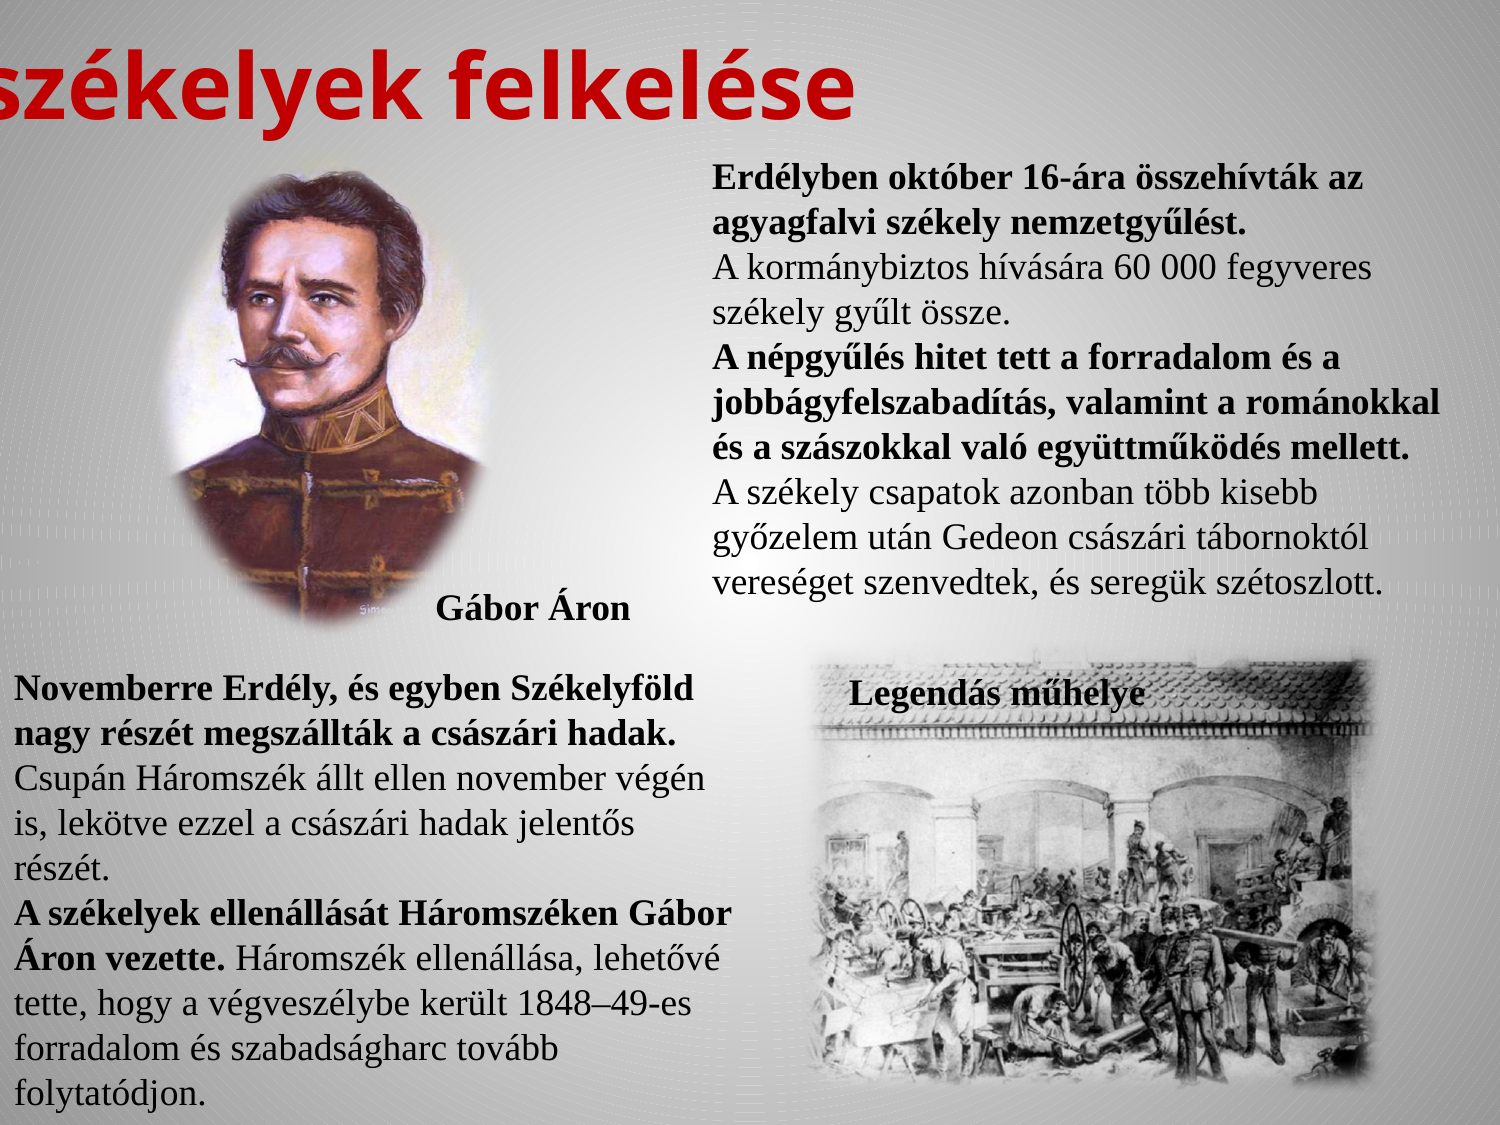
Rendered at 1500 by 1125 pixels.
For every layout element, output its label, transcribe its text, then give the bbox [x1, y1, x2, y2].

text_box A székelyek felkelése [0, 20, 898, 146]
picture [801, 639, 1385, 1096]
picture [147, 144, 507, 641]
text_box Novemberre Erdély, és egyben Székelyföld nagy részét megszállták a császári hadak. Csupán Háromszék állt ellen november végén is, lekötve ezzel a császári hadak jelentős részét. A székelyek ellenállását Háromszéken Gábor Áron vezette. Háromszék ellenállása, lehetővé tette, hogy a végveszélybe került 1848–49-es forradalom és szabadságharc tovább folytatódjon. [0, 655, 749, 1121]
text_box Gábor Áron [511, 575, 656, 636]
text_box Erdélyben október 16-ára összehívták az agyagfalvi székely nemzetgyűlést. A kormánybiztos hívására 60 000 fegyveres székely gyűlt össze. A népgyűlés hitet tett a forradalom és a jobbágyfelszabadítás, valamint a románokkal és a szászokkal való együttműködés mellett. A székely csapatok azonban több kisebb győzelem után Gedeon császári tábornoktól vereséget szenvedtek, és seregük szétoszlott. [697, 145, 1489, 655]
